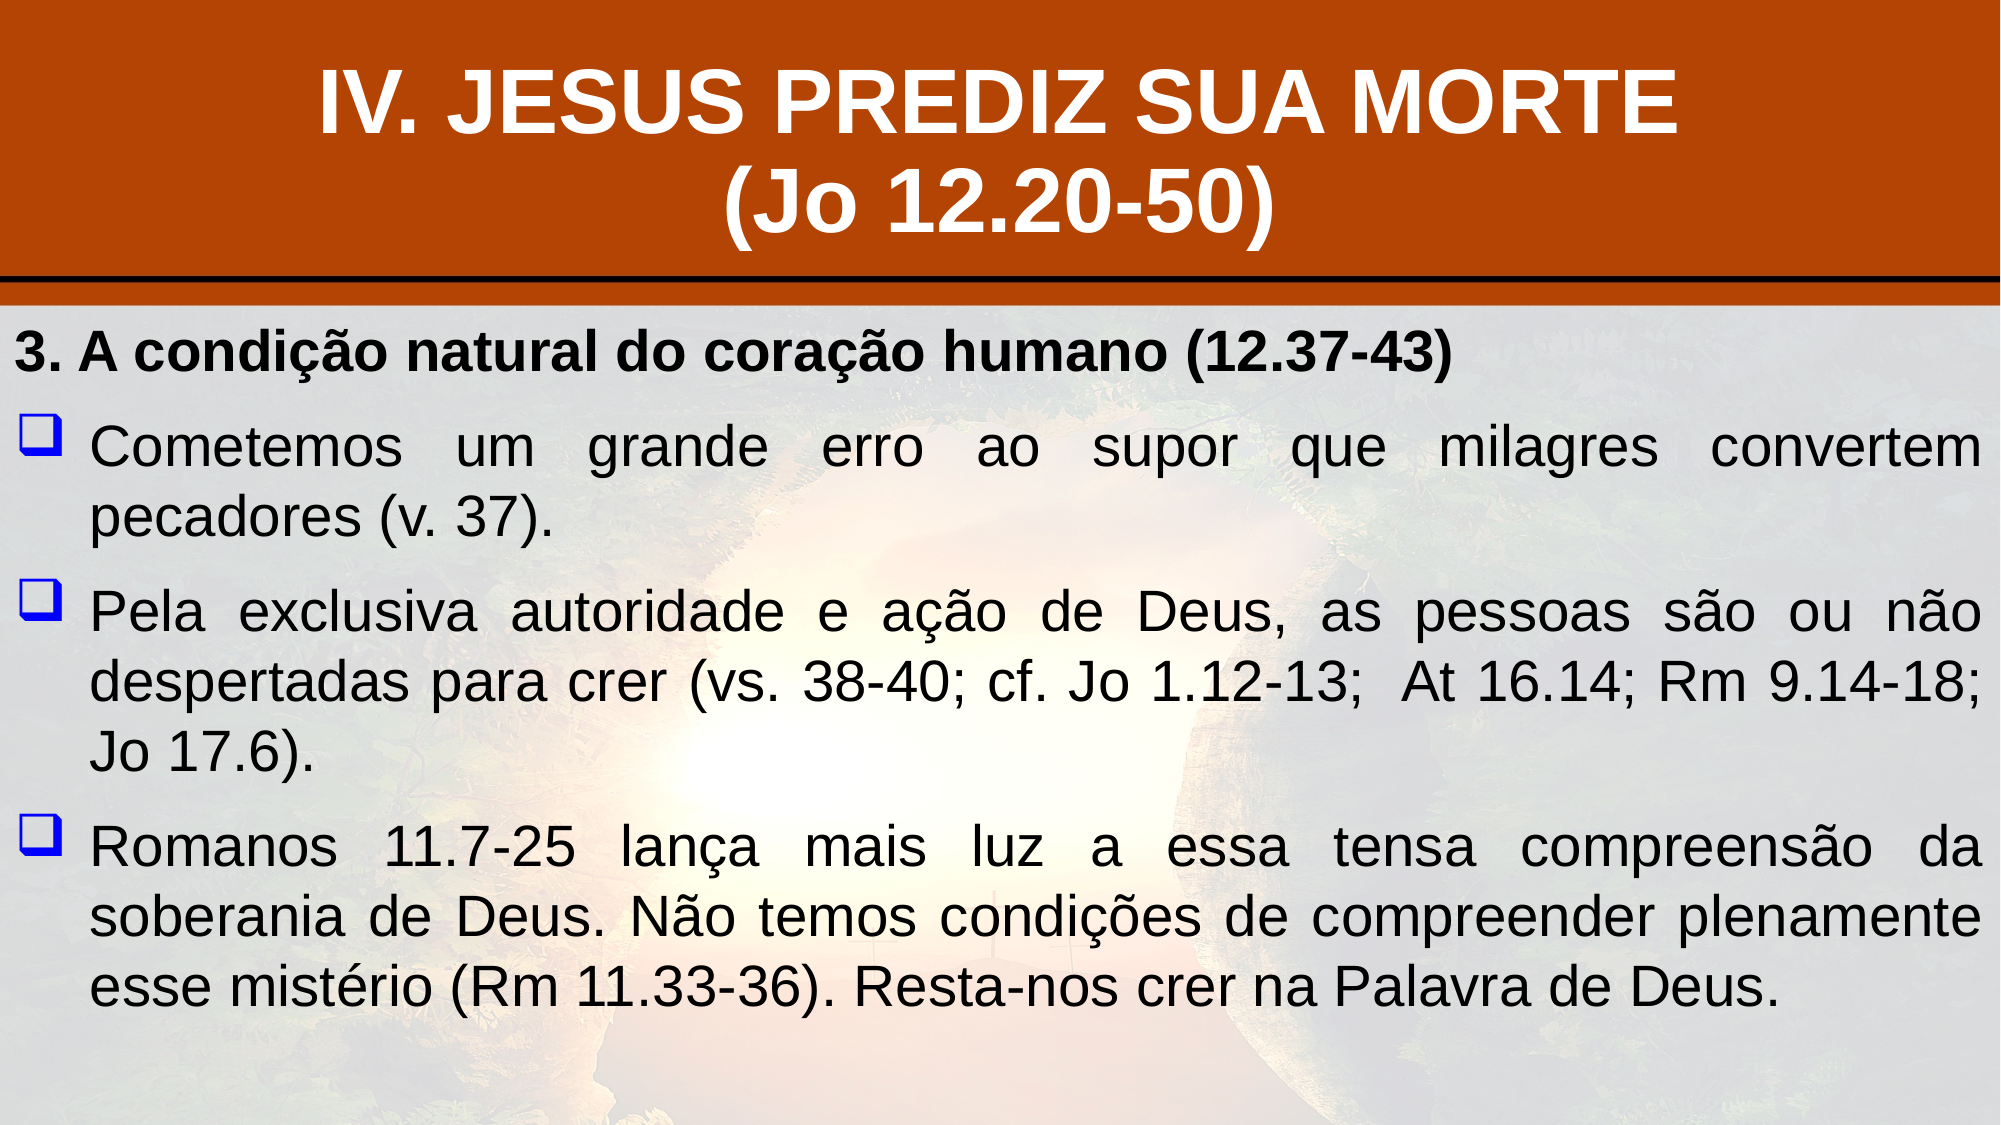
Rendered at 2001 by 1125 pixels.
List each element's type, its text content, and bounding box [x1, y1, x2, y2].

text_box 3. A condição natural do coração humano (12.37-43) Cometemos um grande erro ao supor que milagres convertem pecadores (v. 37). Pela exclusiva autoridade e ação de Deus, as pessoas são ou não despertadas para crer (vs. 38-40; cf. Jo 1.12-13; At 16.14; Rm 9.14-18; Jo 17.6). Romanos 11.7-25 lança mais luz a essa tensa compreensão da soberania de Deus. Não temos condições de compreender plenamente esse mistério (Rm 11.33-36). Resta-nos crer na Palavra de Deus. [0, 305, 2000, 1026]
picture [0, 0, 2001, 1125]
title IV. JESUS PREDIZ SUA MORTE (Jo 12.20-50) [0, 59, 2000, 247]
